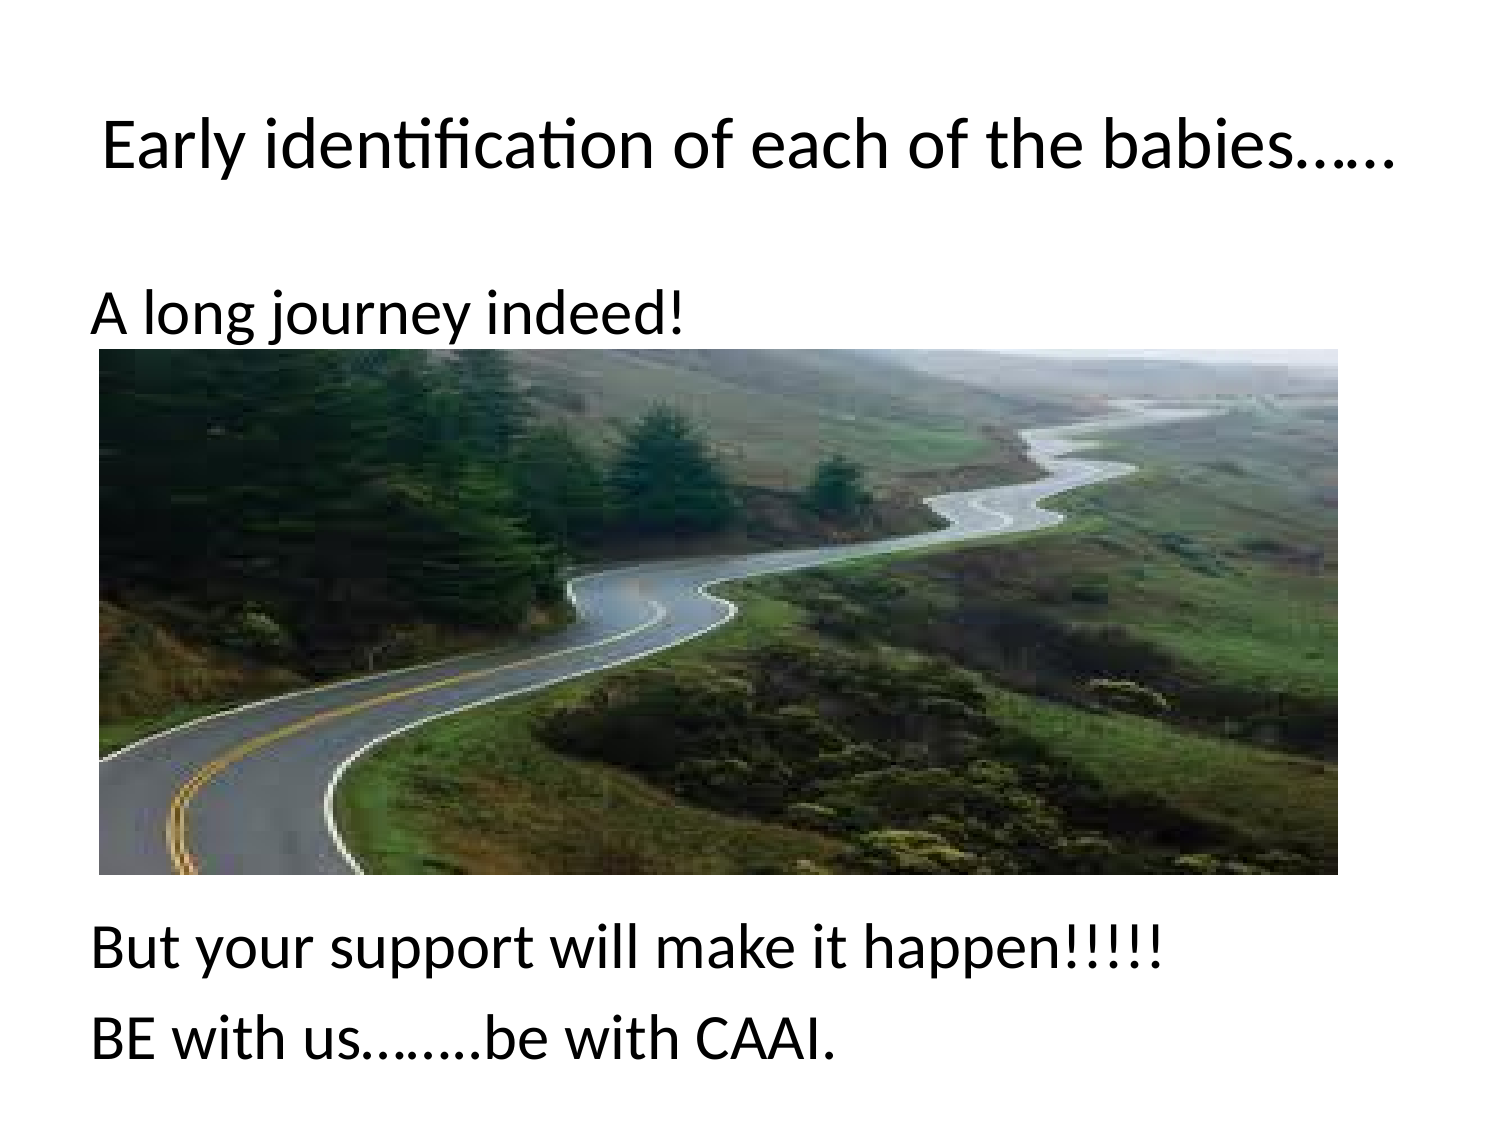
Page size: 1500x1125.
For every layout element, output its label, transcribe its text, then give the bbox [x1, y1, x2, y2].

picture [99, 349, 1338, 876]
list A long journey indeed! But your support will make it happen!!!!! BE with us……..be with CAAI. [75, 262, 1425, 1088]
title Early identification of each of the babies…… [75, 45, 1425, 233]
